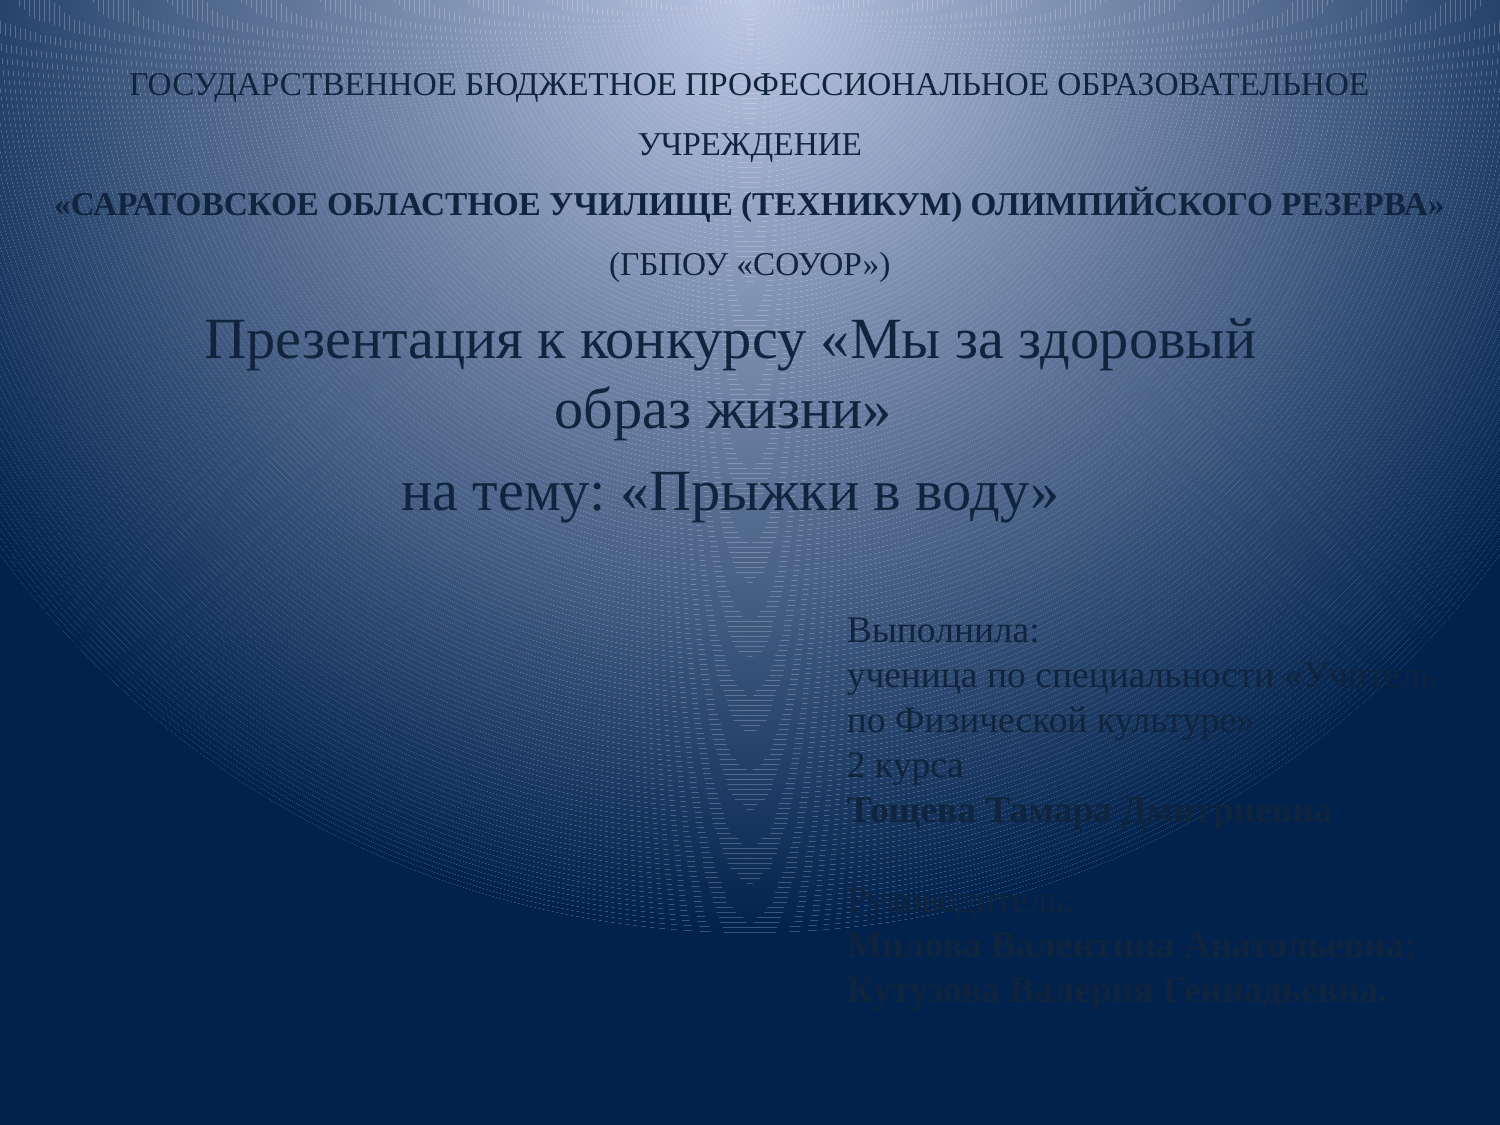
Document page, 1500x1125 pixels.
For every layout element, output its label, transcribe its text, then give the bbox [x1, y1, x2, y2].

title ГОСУДАРСТВЕННОЕ БЮДЖЕТНОЕ ПРОФЕССИОНАЛЬНОЕ ОБРАЗОВАТЕЛЬНОЕ УЧРЕЖДЕНИЕ «САРАТОВСКОЕ ОБЛАСТНОЕ УЧИЛИЩЕ (ТЕХНИКУМ) ОЛИМПИЙСКОГО РЕЗЕРВА» (ГБПОУ «СОУОР») [29, 42, 1471, 282]
text_box Выполнила: ученица по специальности «Учитель по Физической культуре» 2 курса Тощева Тамара Дмитриевна Руководитель: Милова Валентина Анатольевна; Кутузова Валерия Геннадьевна. [832, 597, 1500, 1018]
subtitle Презентация к конкурсу «Мы за здоровый образ жизни» на тему: «Прыжки в воду» [187, 292, 1275, 552]
